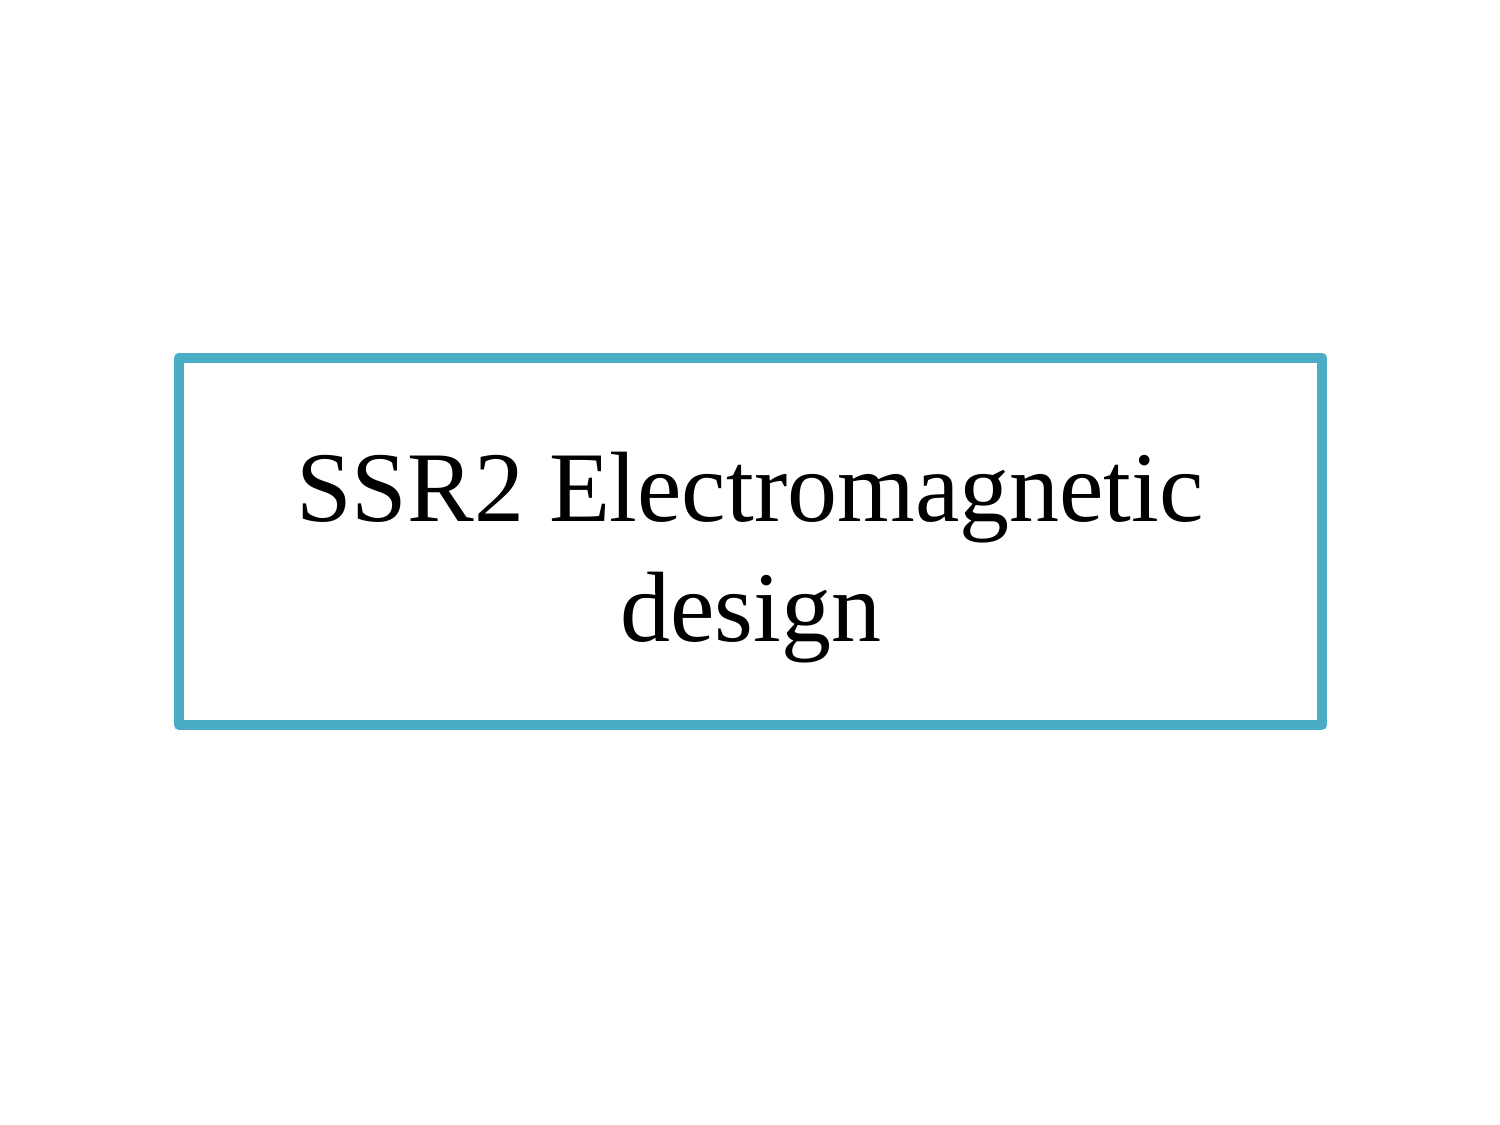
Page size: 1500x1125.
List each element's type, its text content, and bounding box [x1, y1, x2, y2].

text_box SSR2 Electromagnetic design [177, 356, 1324, 727]
